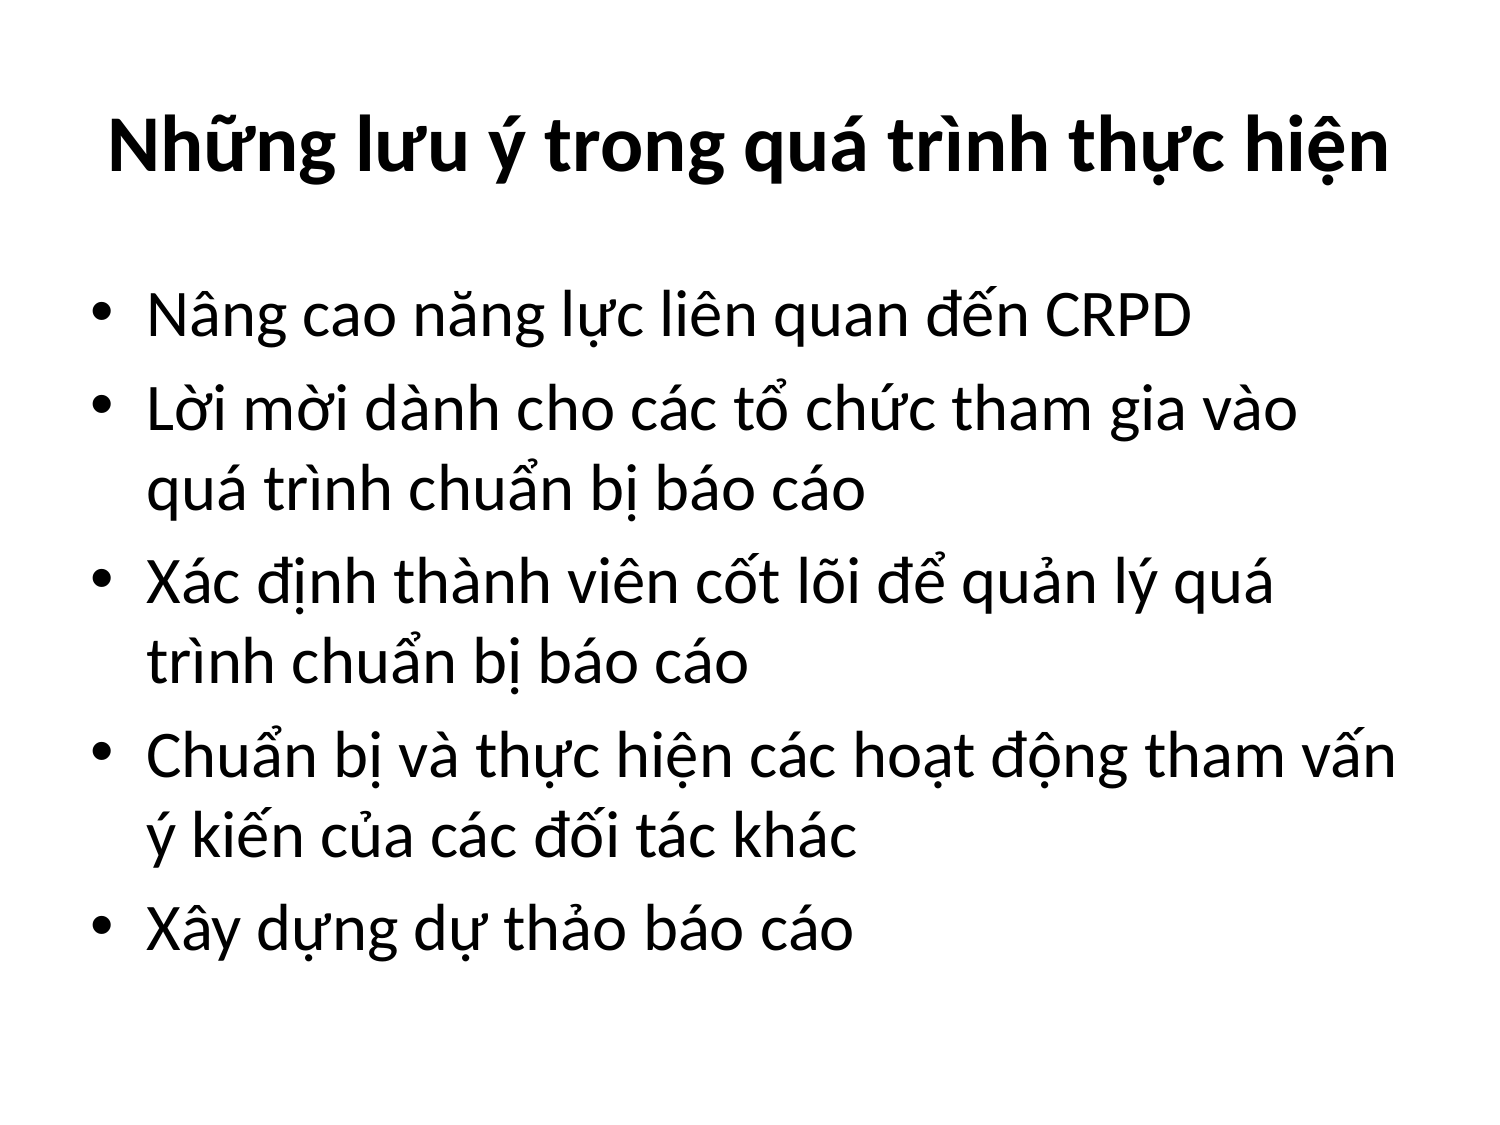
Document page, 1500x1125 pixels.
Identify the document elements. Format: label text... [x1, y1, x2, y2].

list Nâng cao năng lực liên quan đến CRPD Lời mời dành cho các tổ chức tham gia vào quá trình chuẩn bị báo cáo Xác định thành viên cốt lõi để quản lý quá trình chuẩn bị báo cáo Chuẩn bị và thực hiện các hoạt động tham vấn ý kiến của các đối tác khác Xây dựng dự thảo báo cáo [75, 262, 1425, 1005]
title Những lưu ý trong quá trình thực hiện [37, 45, 1463, 233]
